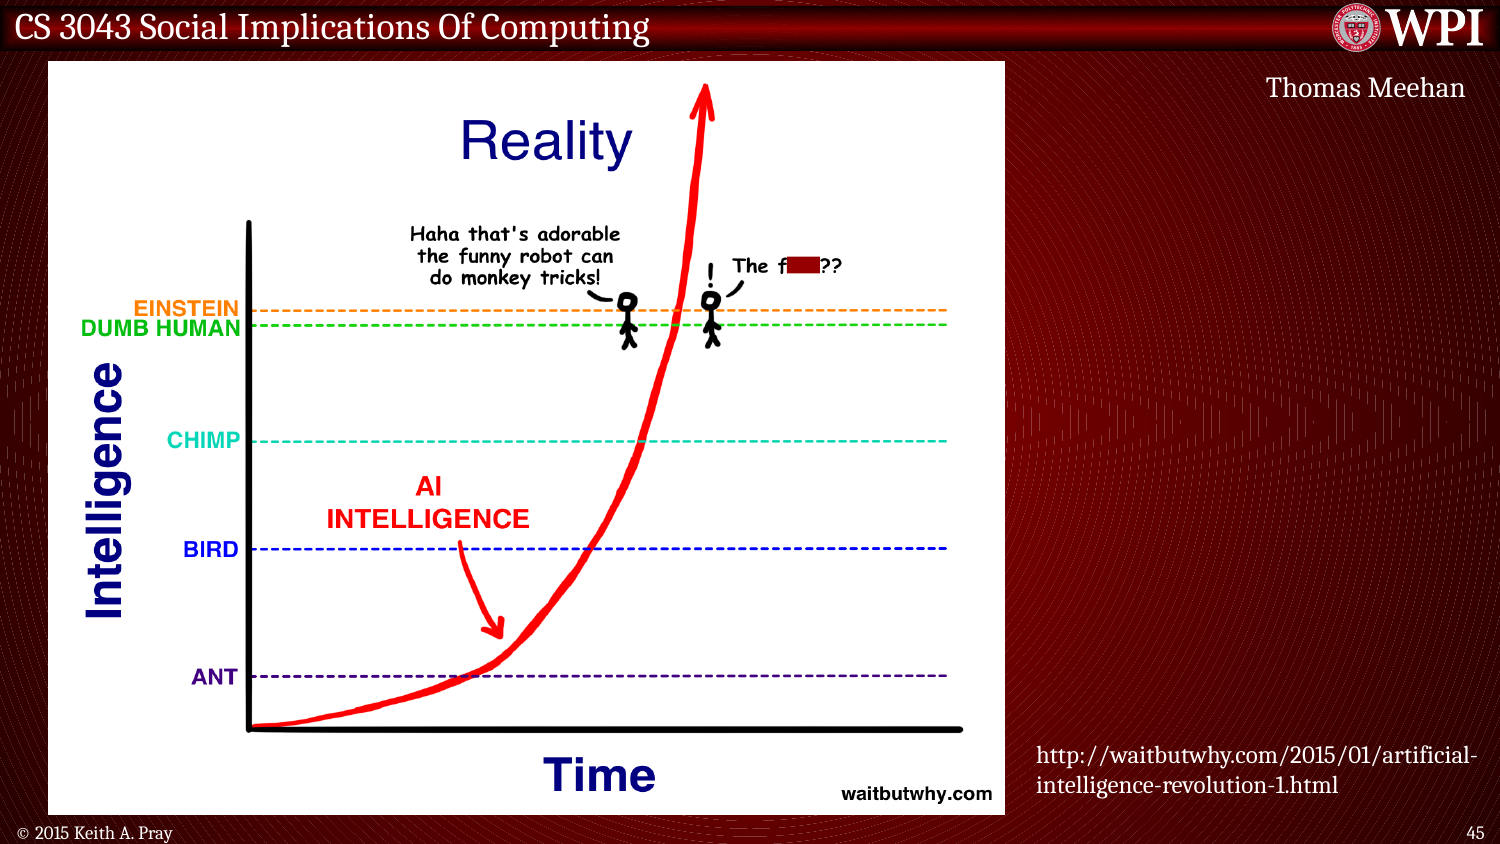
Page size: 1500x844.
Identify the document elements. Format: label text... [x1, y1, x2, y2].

picture [1332, 3, 1483, 52]
text_box Thomas Meehan [1123, 61, 1481, 111]
footer © 2015 Keith A. Pray [0, 819, 913, 844]
text_box http://waitbutwhy.com/2015/01/artificial-intelligence-revolution-1.html [1021, 731, 1500, 807]
picture [47, 60, 1006, 815]
slide_number 45 [1397, 819, 1500, 844]
